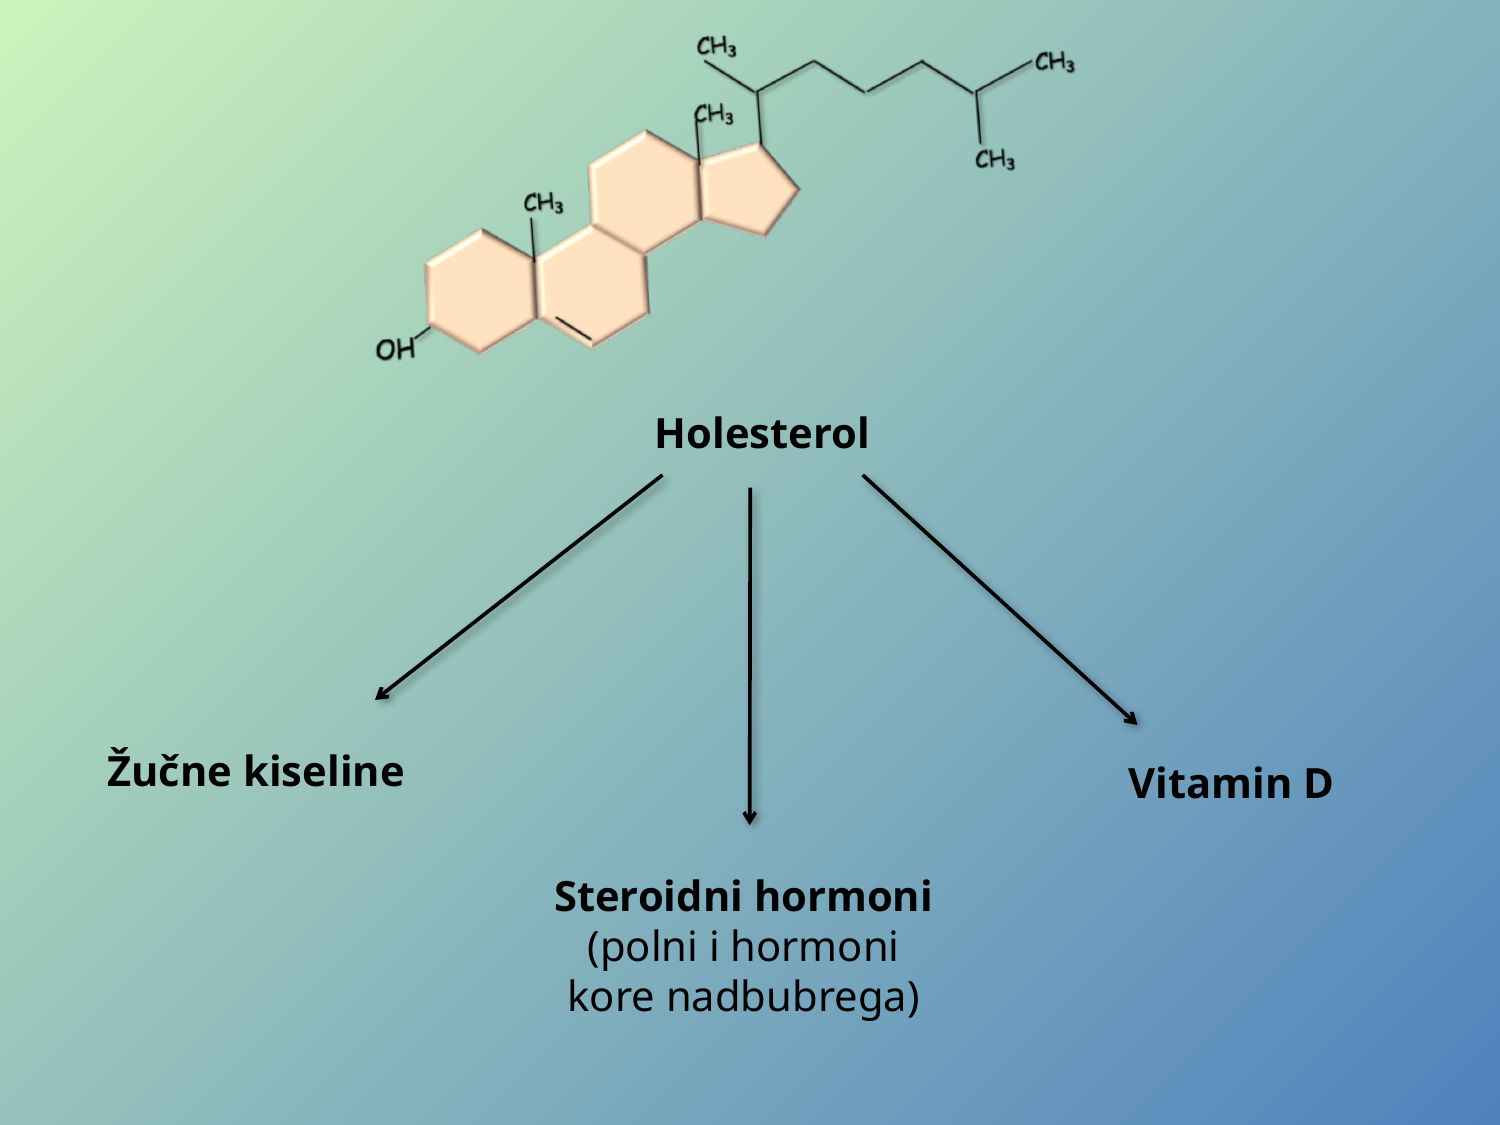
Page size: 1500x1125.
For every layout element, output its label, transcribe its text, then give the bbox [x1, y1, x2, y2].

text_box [862, 474, 1138, 726]
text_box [374, 474, 663, 701]
text_box Steroidni hormoni (polni i hormoni kore nadbubrega) [537, 862, 950, 1038]
picture [336, 0, 1112, 381]
text_box Holesterol [637, 399, 888, 475]
text_box Vitamin D [1049, 749, 1413, 825]
text_box Žučne kiseline [74, 737, 438, 813]
